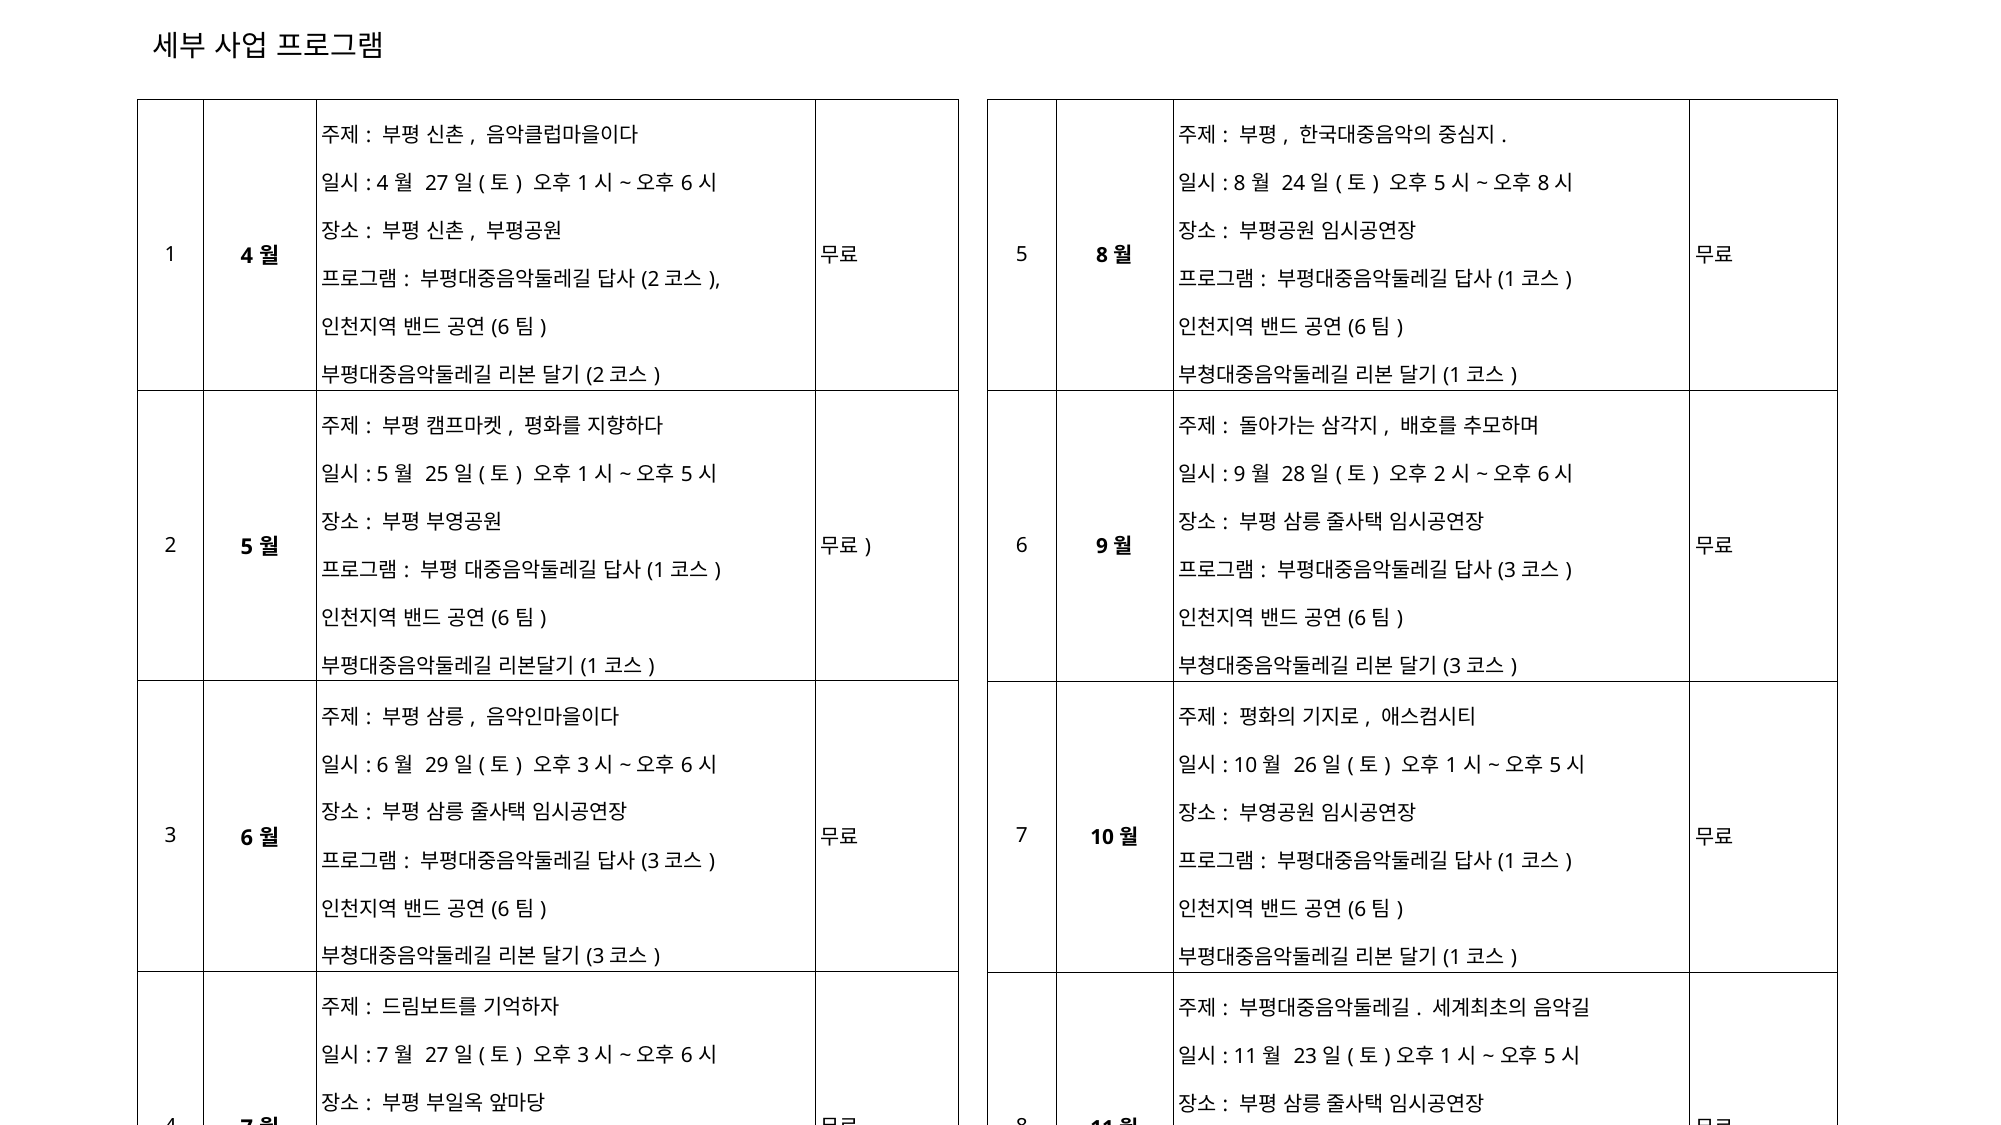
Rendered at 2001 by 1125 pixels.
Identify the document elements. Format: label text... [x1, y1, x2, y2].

table_header 무료 [1690, 100, 1837, 390]
table_cell 6 [988, 391, 1056, 681]
table_header 8월 [1057, 100, 1173, 390]
table_header 1 [138, 100, 203, 390]
table_cell 무료 [1690, 682, 1837, 972]
table_header 주제: 부평, 한국대중음악의 중심지. 일시: 8월 24일(토) 오후5시~오후8시 장소: 부평공원 임시공연장 프로그램: 부평대중음악둘레길 답사(1코스) 인천지역 밴드 공연(6팀) 부쳥대중음악둘레길 리본 달기(1코스) [1174, 100, 1689, 390]
table_header 4월 [204, 100, 316, 390]
table_cell 3 [138, 681, 203, 971]
table_cell 주제: 부평대중음악둘레길. 세계최초의 음악길 일시: 11월 23일(토)오후1시~오후5시 장소: 부평 삼릉 줄사택 임시공연장 프로그램: 부평대중음악둘레길 답사(3코스) 인천지역 밴드 공연(6팀) 부쳥대중음악둘레길 리본 달기(3코스) [1174, 973, 1689, 1125]
table_header 주제: 부평 신촌, 음악클럽마을이다 일시: 4월 27일(토) 오후1시~오후6시 장소: 부평 신촌, 부평공원 프로그램: 부평대중음악둘레길 답사(2코스), 인천지역 밴드 공연(6팀) 부평대중음악둘레길 리본 달기(2코스) [317, 100, 815, 390]
table_cell 11월 [1057, 973, 1173, 1125]
table_cell 주제: 돌아가는 삼각지, 배호를 추모하며 일시: 9월 28일(토) 오후2시~오후6시 장소: 부평 삼릉 줄사택 임시공연장 프로그램: 부평대중음악둘레길 답사(3코스) 인천지역 밴드 공연(6팀) 부쳥대중음악둘레길 리본 달기(3코스) [1174, 391, 1689, 681]
table_cell 2 [138, 391, 203, 680]
table_cell 6월 [204, 681, 316, 971]
table_cell 주제: 평화의 기지로, 애스컴시티 일시: 10월 26일(토) 오후1시~오후5시 장소: 부영공원 임시공연장 프로그램: 부평대중음악둘레길 답사(1코스) 인천지역 밴드 공연(6팀) 부평대중음악둘레길 리본 달기(1코스) [1174, 682, 1689, 972]
table_cell 무료 [816, 972, 958, 1125]
table_cell 8 [988, 973, 1056, 1125]
table_cell 5월 [204, 391, 316, 680]
table_cell 무료 [1690, 973, 1837, 1125]
title 세부 사업 프로그램 [137, 18, 431, 76]
table_cell 4 [138, 972, 203, 1125]
table_header 무료 [816, 100, 958, 390]
table_cell 무료) [816, 391, 958, 680]
table_cell 주제: 부평 삼릉, 음악인마을이다 일시: 6월 29일(토) 오후3시~오후6시 장소: 부평 삼릉 줄사택 임시공연장 프로그램: 부평대중음악둘레길 답사(3코스) 인천지역 밴드 공연(6팀) 부쳥대중음악둘레길 리본 달기(3코스) [317, 681, 815, 971]
table_cell 무료 [1690, 391, 1837, 681]
table_cell 주제: 드림보트를 기억하자 일시: 7월 27일(토) 오후3시~오후6시 장소: 부평 부일옥 앞마당 프로그램: 부평대중음악둘레길 답사(2코스) 인천지역 밴드 공연(6팀) 부쳥대중음악둘레길 리본 달기(2코스) [317, 972, 815, 1125]
table_cell 무료 [816, 681, 958, 971]
table_cell 7 [988, 682, 1056, 972]
table_cell 9월 [1057, 391, 1173, 681]
table_header 5 [988, 100, 1056, 390]
table_cell 주제: 부평 캠프마켓, 평화를 지향하다 일시: 5월 25일(토) 오후1시~오후5시 장소: 부평 부영공원 프로그램: 부평 대중음악둘레길 답사(1코스) 인천지역 밴드 공연(6팀) 부평대중음악둘레길 리본달기(1코스) [317, 391, 815, 680]
table_cell 7월 [204, 972, 316, 1125]
table_cell 10월 [1057, 682, 1173, 972]
